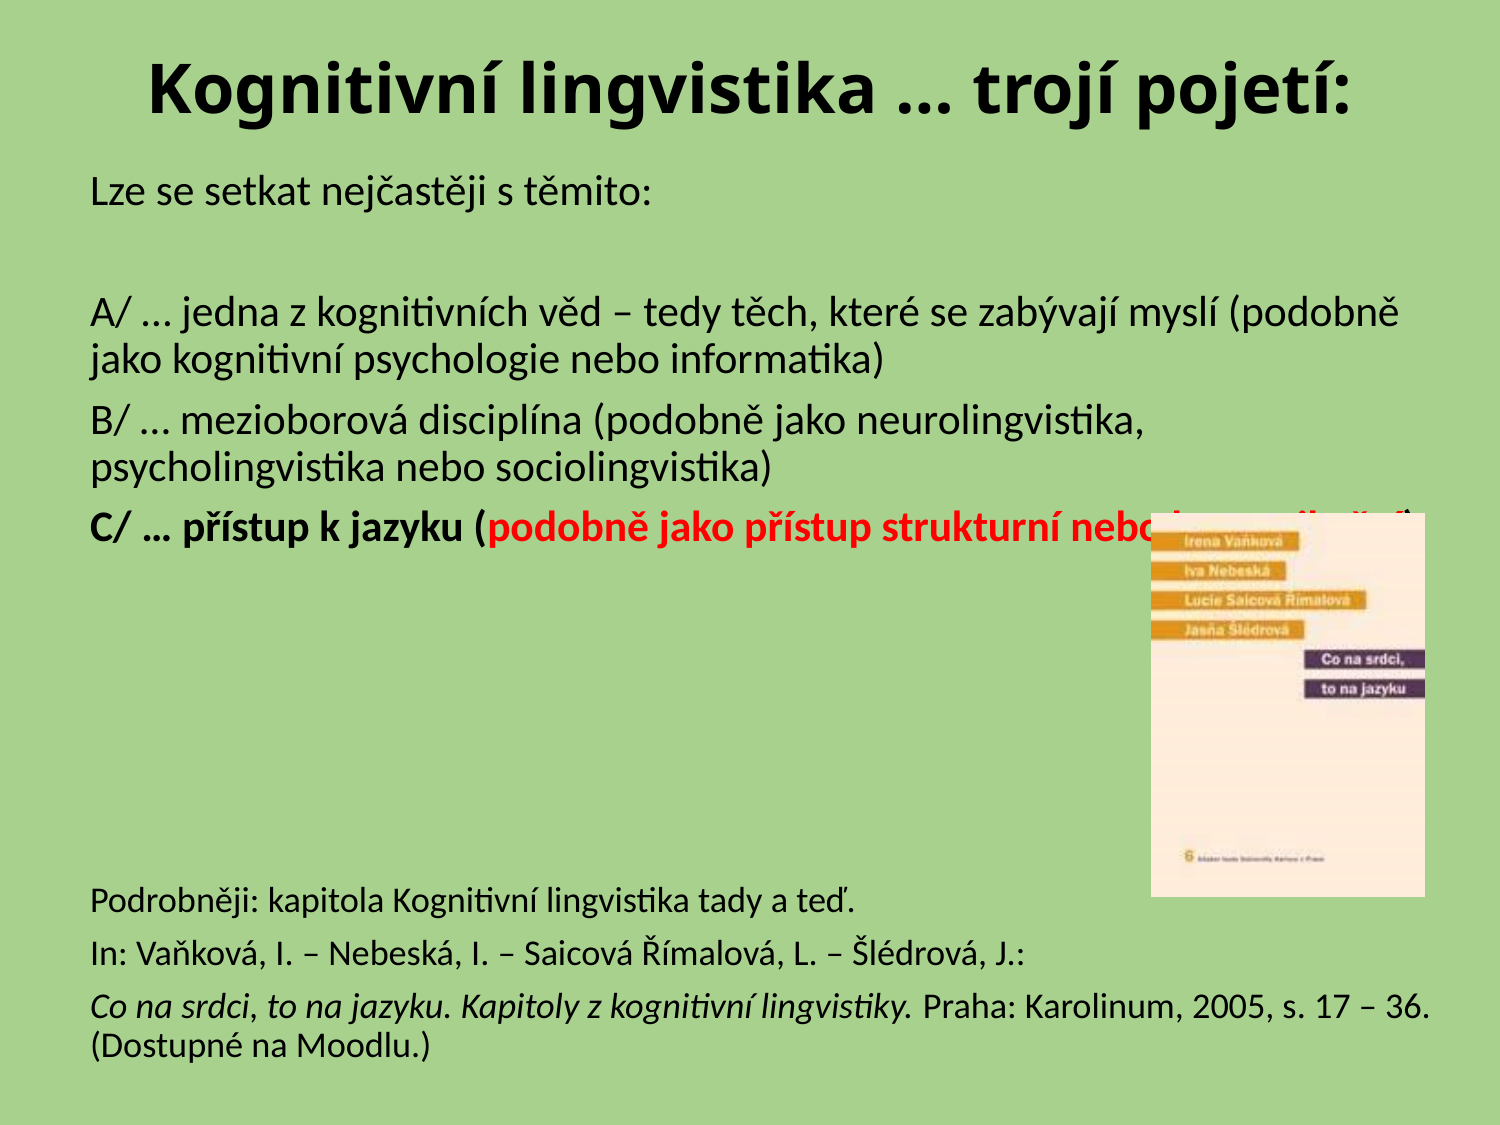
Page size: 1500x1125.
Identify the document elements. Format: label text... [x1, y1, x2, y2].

picture [1151, 513, 1425, 897]
title Kognitivní lingvistika … trojí pojetí: [75, 45, 1425, 138]
list Lze se setkat nejčastěji s těmito: A/ … jedna z kognitivních věd – tedy těch, které se zabývají myslí (podobně jako kognitivní psychologie nebo informatika) B/ … mezioborová disciplína (podobně jako neurolingvistika, psycholingvistika nebo sociolingvistika) C/ … přístup k jazyku (podobně jako přístup strukturní nebo komunikační) Podrobněji: kapitola Kognitivní lingvistika tady a teď. In: Vaňková, I. – Nebeská, I. – Saicová Římalová, L. – Šlédrová, J.: Co na srdci, to na jazyku. Kapitoly z kognitivní lingvistiky. Praha: Karolinum, 2005, s. 17 – 36. (Dostupné na Moodlu.) [75, 160, 1459, 1080]
